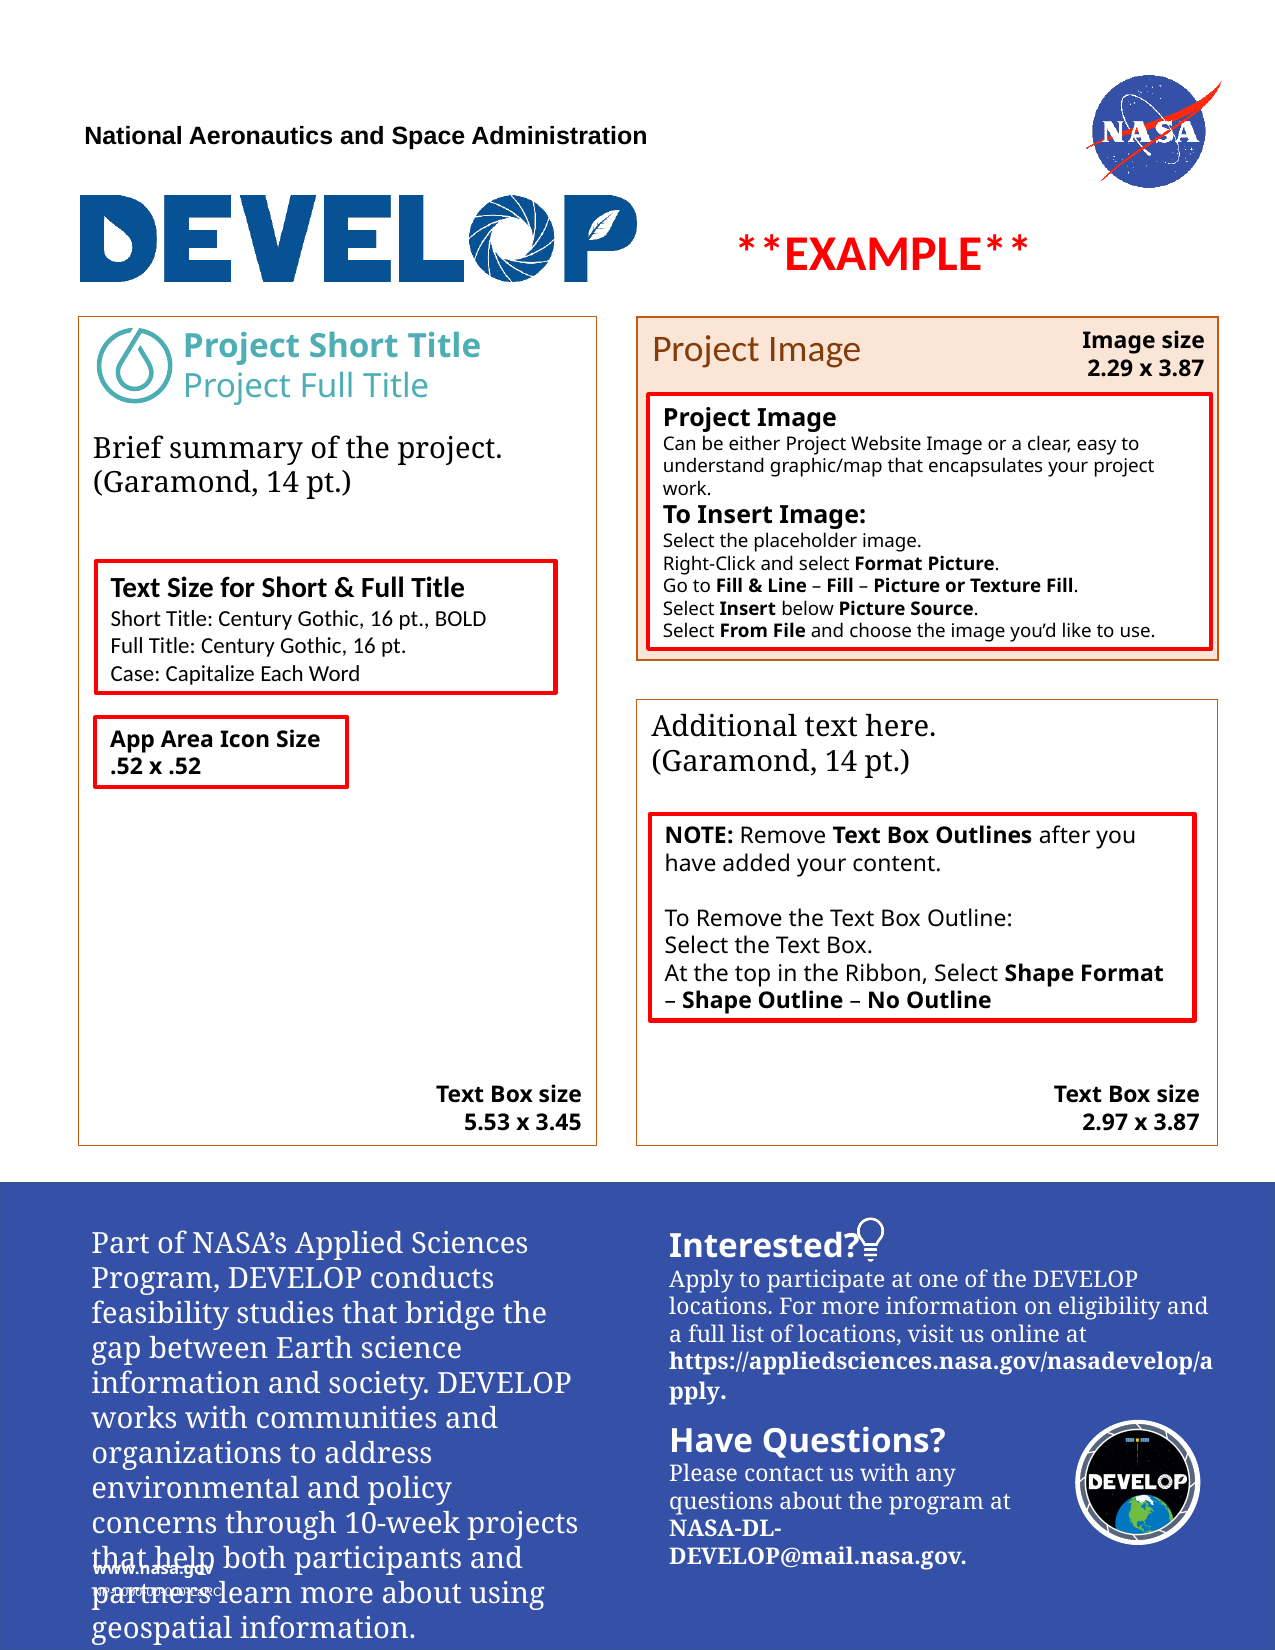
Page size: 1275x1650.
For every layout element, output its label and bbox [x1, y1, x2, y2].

picture [1080, 1424, 1195, 1540]
picture [1075, 64, 1232, 198]
picture [95, 326, 174, 405]
picture [80, 195, 637, 282]
picture [845, 1214, 896, 1265]
